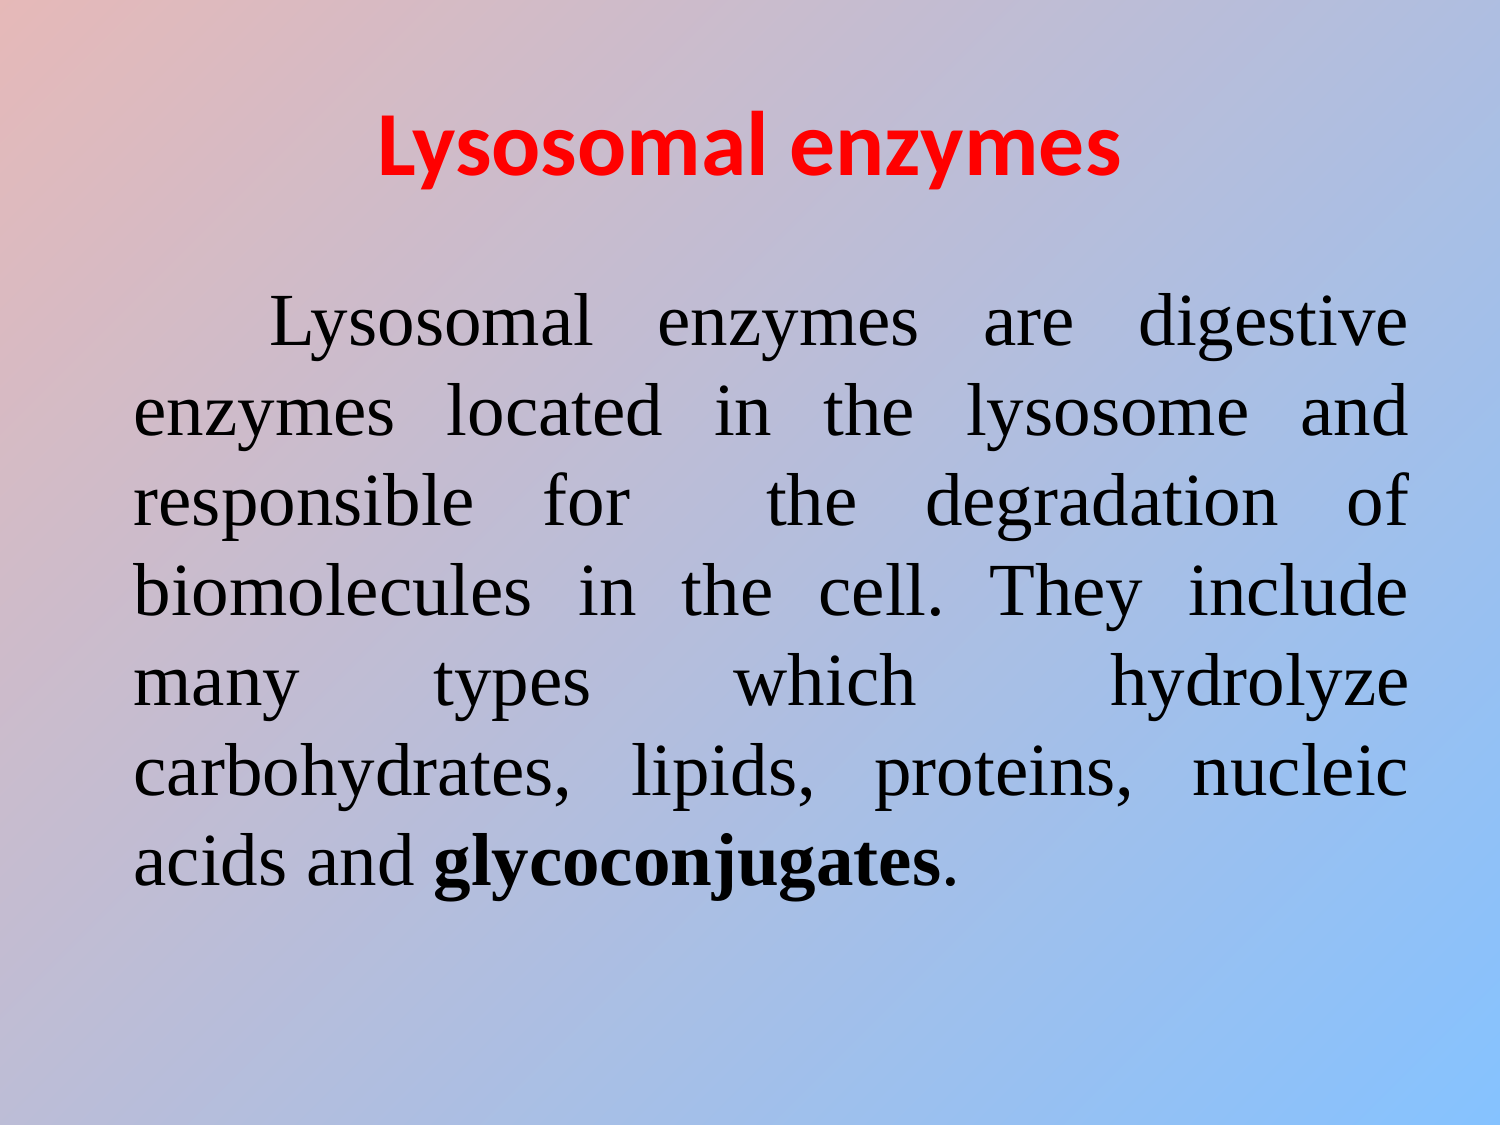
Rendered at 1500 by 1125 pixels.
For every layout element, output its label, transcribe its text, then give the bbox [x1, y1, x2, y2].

title Lysosomal enzymes [75, 45, 1425, 233]
list Lysosomal enzymes are digestive enzymes located in the lysosome and responsible for the degradation of biomolecules in the cell. They include many types which hydrolyze carbohydrates, lipids, proteins, nucleic acids and glycoconjugates. [62, 262, 1425, 1005]
